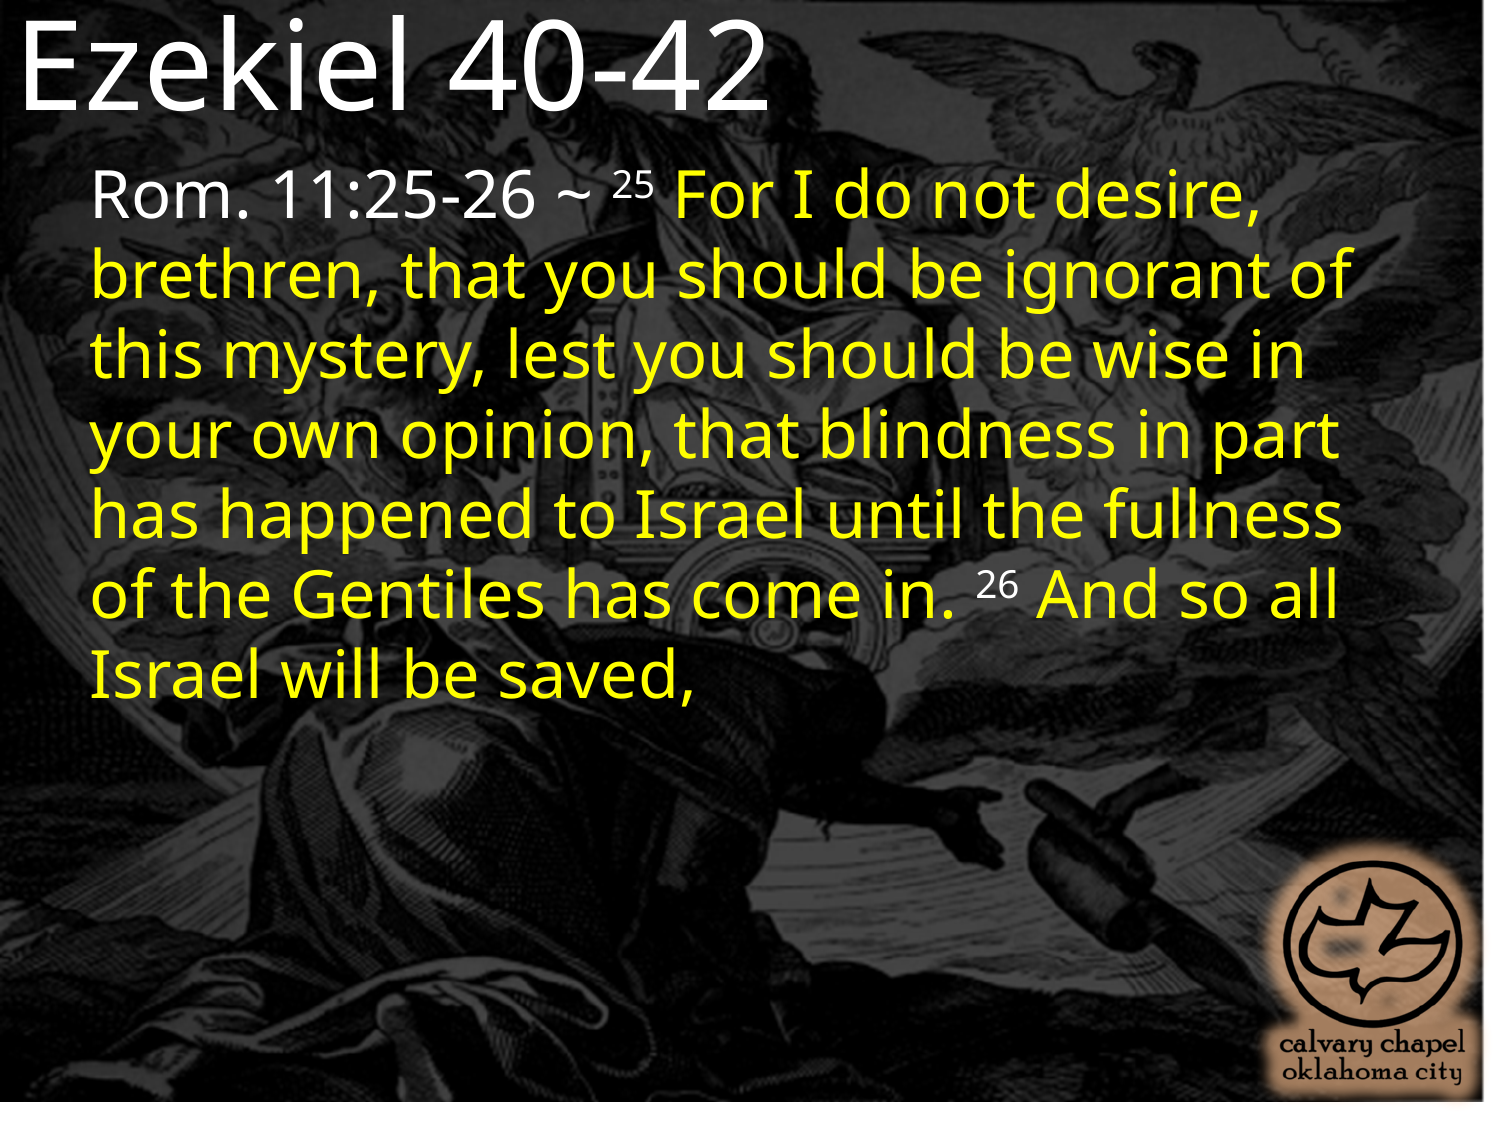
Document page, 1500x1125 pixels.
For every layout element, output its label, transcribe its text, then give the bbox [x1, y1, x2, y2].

picture [0, 0, 1500, 1125]
text_box Ezekiel 40-42 [0, 0, 1245, 143]
text_box Rom. 11:25-26 ~ 25 For I do not desire, brethren, that you should be ignorant of this mystery, lest you should be wise in your own opinion, that blindness in part has happened to Israel until the fullness of the Gentiles has come in. 26 And so all Israel will be saved, [74, 144, 1425, 720]
